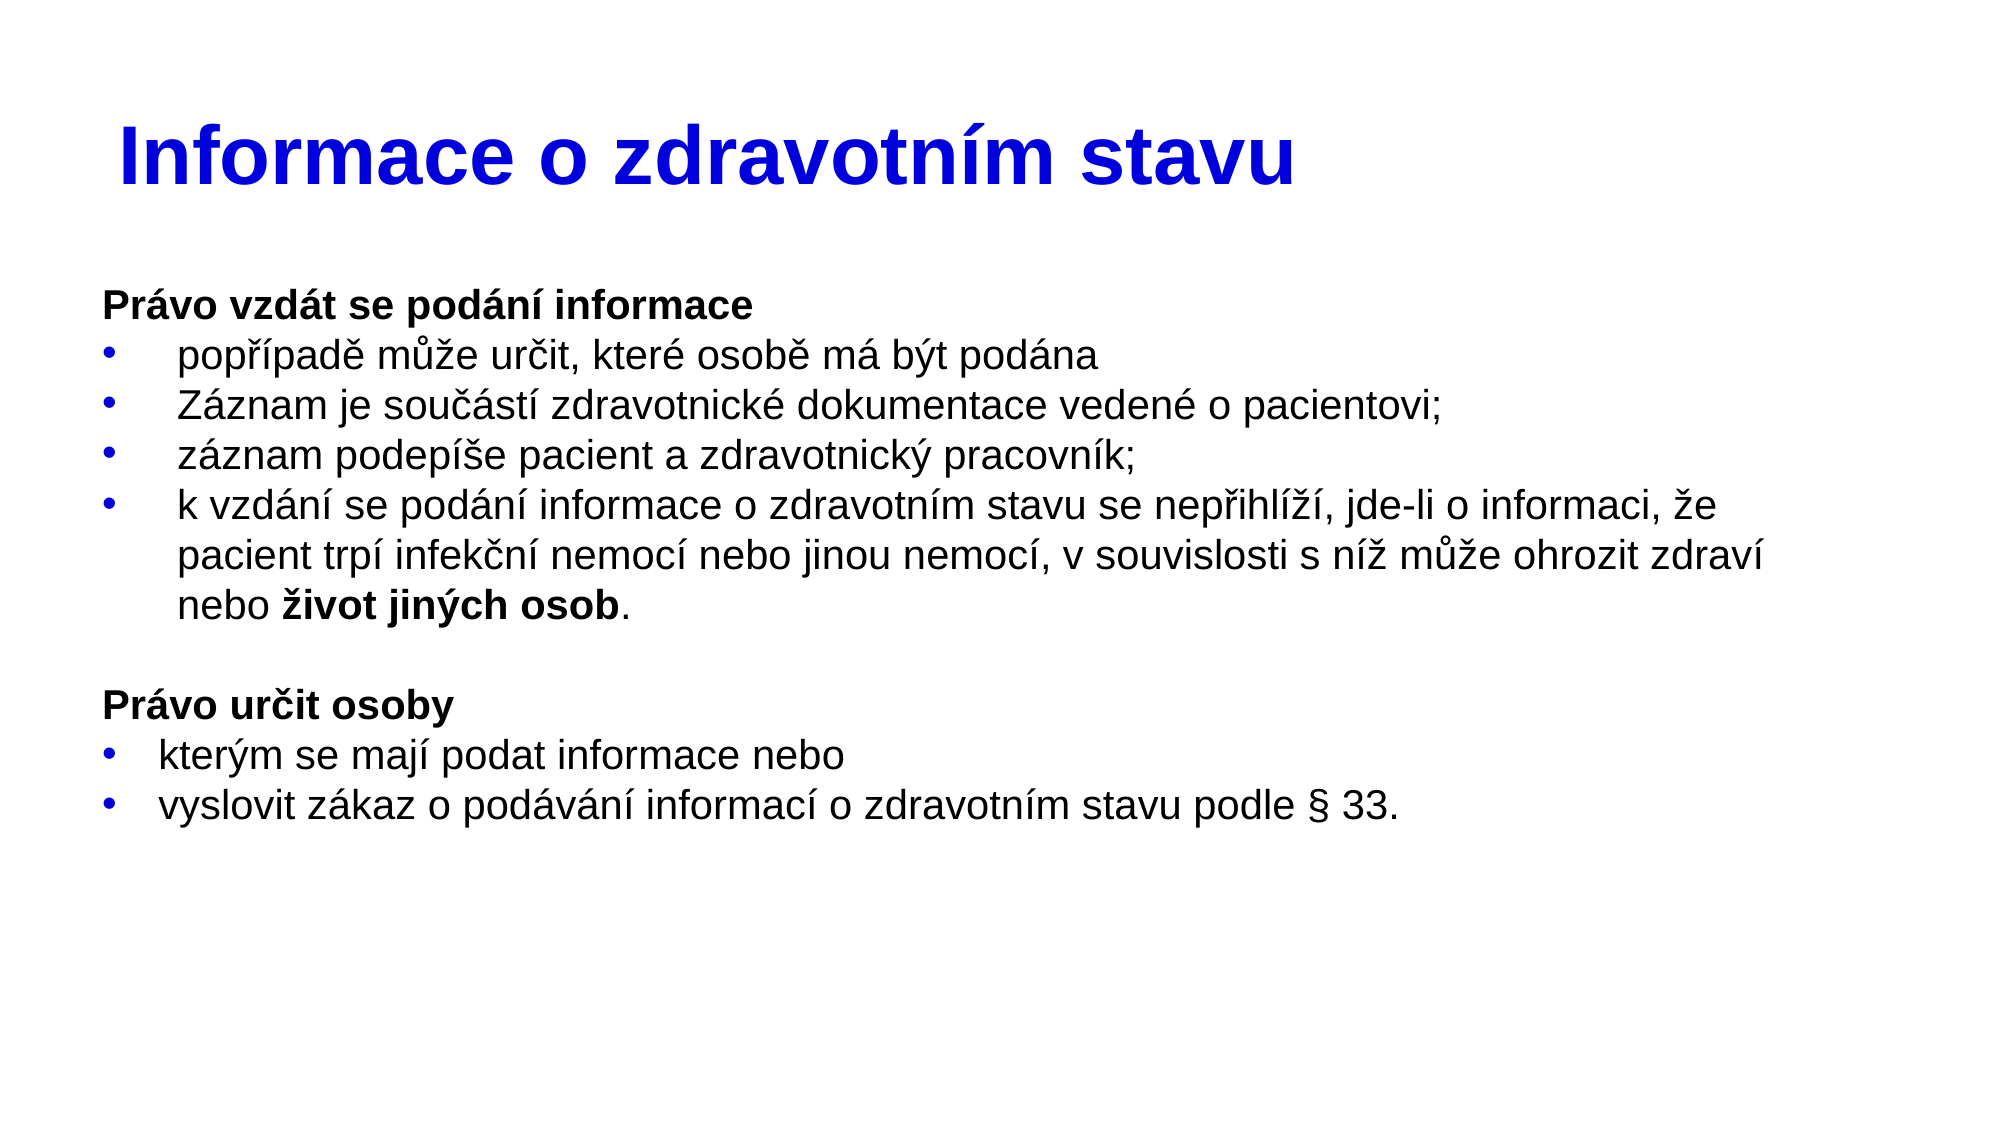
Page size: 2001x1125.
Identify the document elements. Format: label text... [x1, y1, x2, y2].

list Právo vzdát se podání informace popřípadě může určit, které osobě má být podána Záznam je součástí zdravotnické dokumentace vedené o pacientovi; záznam podepíše pacient a zdravotnický pracovník; k vzdání se podání informace o zdravotním stavu se nepřihlíží, jde-li o informaci, že pacient trpí infekční nemocí nebo jinou nemocí, v souvislosti s níž může ohrozit zdraví nebo život jiných osob. Právo určit osoby kterým se mají podat informace nebo vyslovit zákaz o podávání informací o zdravotním stavu podle § 33. [102, 277, 1828, 992]
title Informace o zdravotním stavu [118, 118, 1883, 193]
